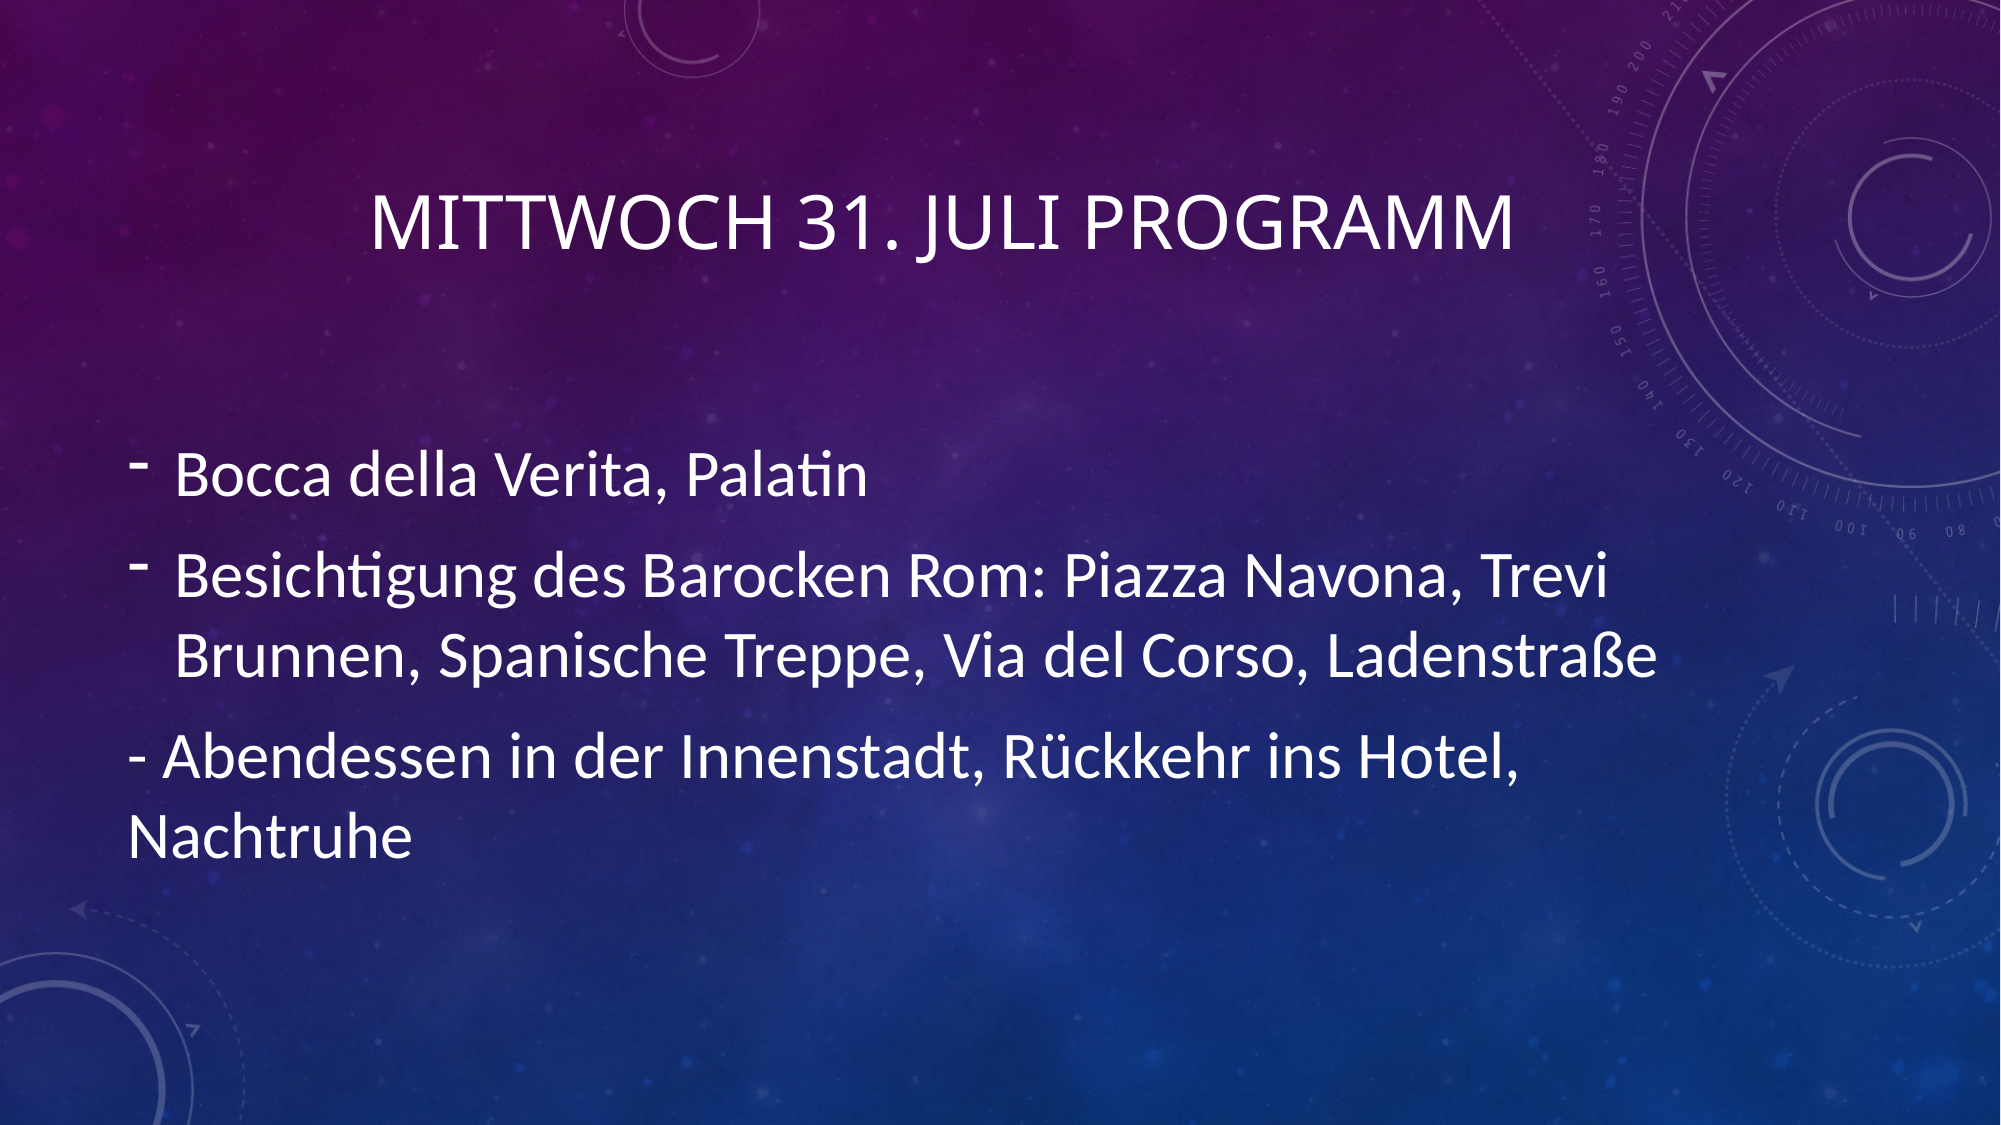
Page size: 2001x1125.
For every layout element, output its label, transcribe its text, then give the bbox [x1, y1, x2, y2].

picture [0, 0, 2001, 1125]
title Mittwoch 31. Juli Programm [112, 99, 1775, 339]
list Bocca della Verita, Palatin Besichtigung des Barocken Rom: Piazza Navona, Trevi Brunnen, Spanische Treppe, Via del Corso, Ladenstraße - Abendessen in der Innenstadt, Rückkehr ins Hotel, Nachtruhe [112, 351, 1775, 950]
